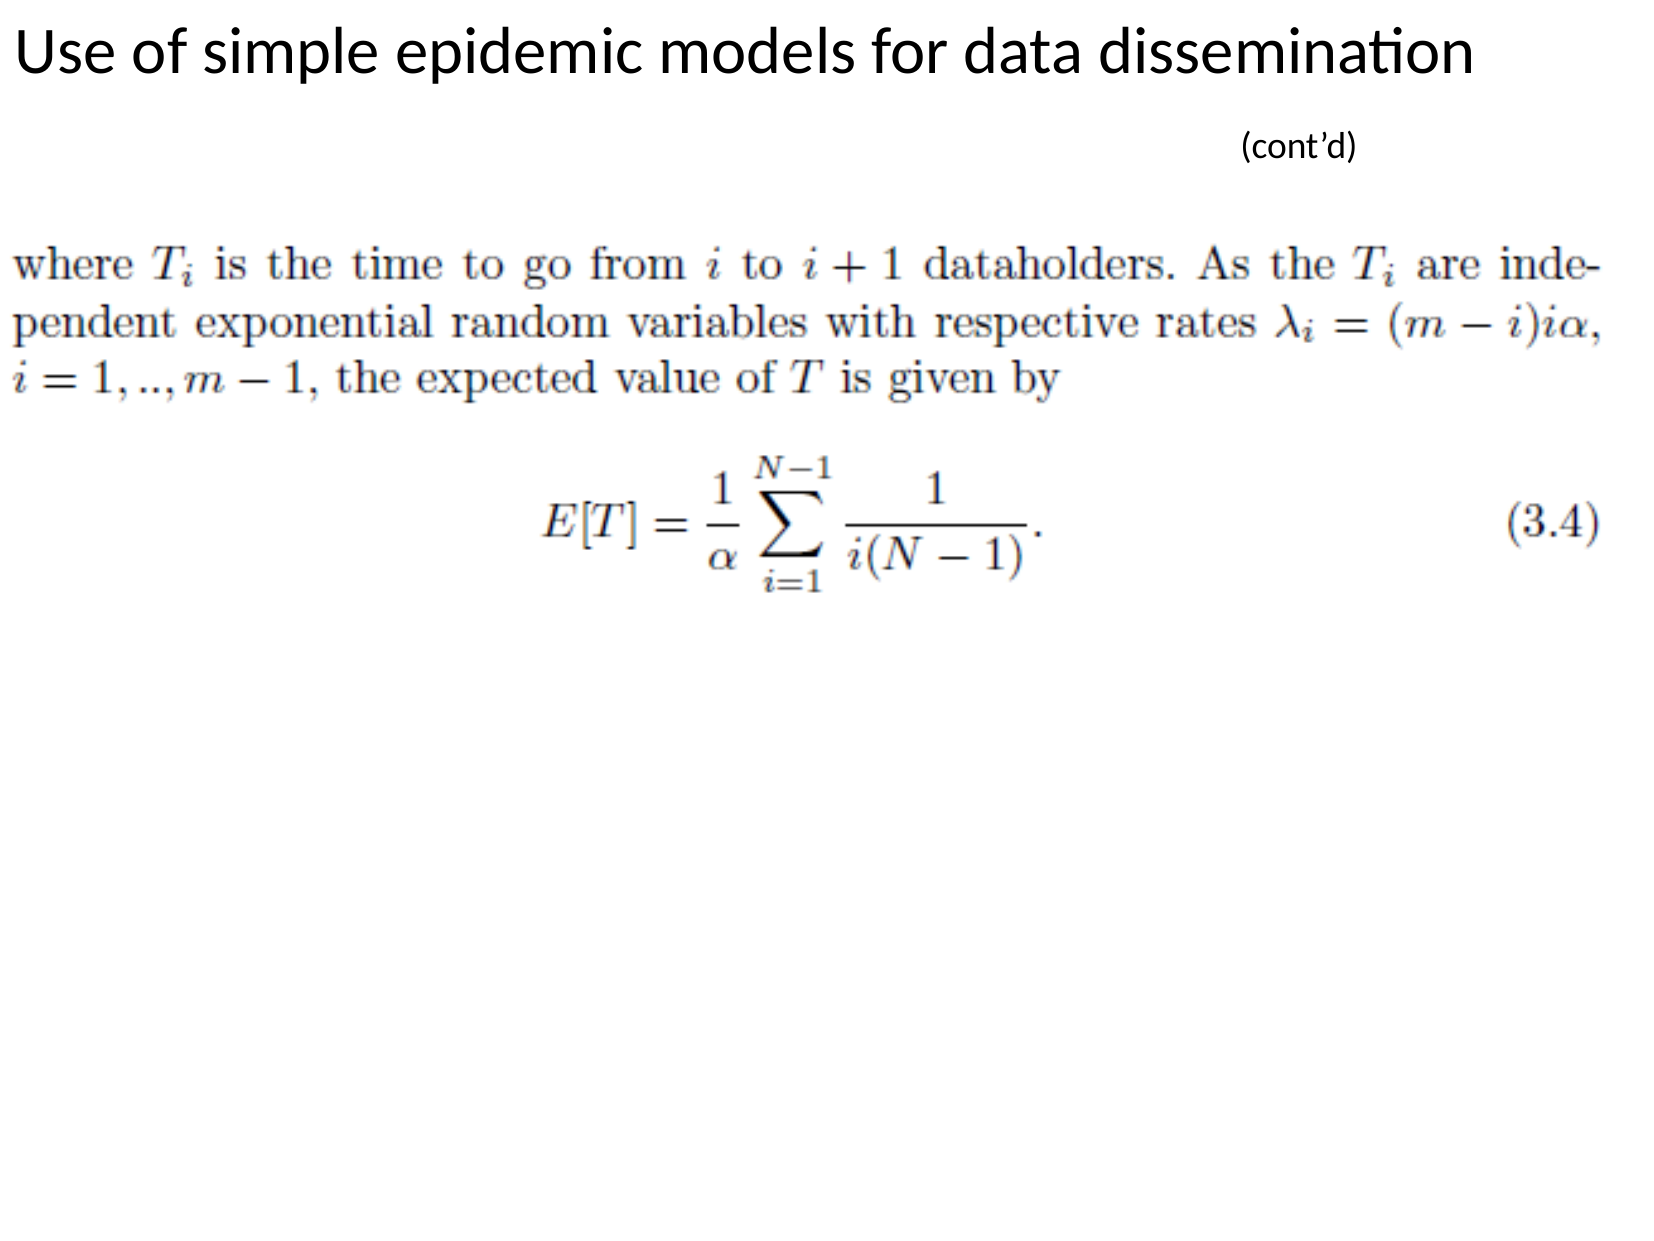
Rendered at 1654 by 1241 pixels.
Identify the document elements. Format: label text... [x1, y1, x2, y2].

text_box Use of simple epidemic models for data dissemination [0, 0, 1654, 94]
picture [0, 241, 1654, 656]
text_box (cont’d) [1225, 113, 1373, 174]
